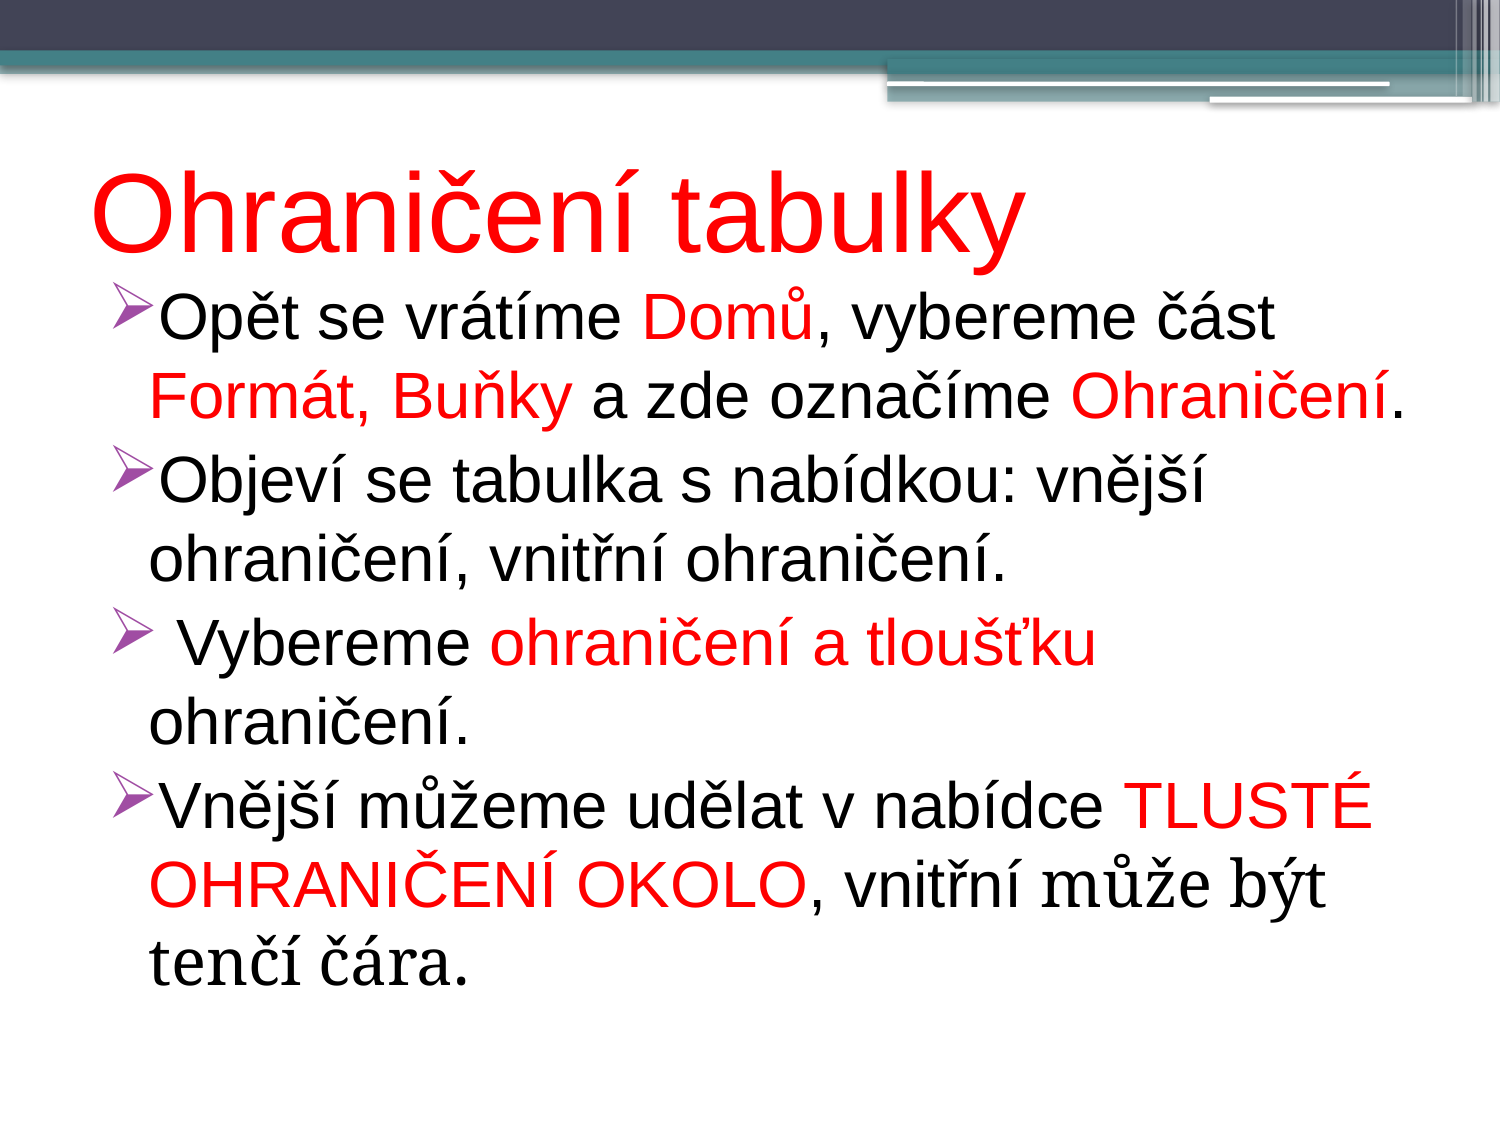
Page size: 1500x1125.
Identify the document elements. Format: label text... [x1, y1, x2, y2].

title Ohraničení tabulky [75, 187, 1425, 267]
list Opět se vrátíme Domů, vybereme část Formát, Buňky a zde označíme Ohraničení. Objeví se tabulka s nabídkou: vnější ohraničení, vnitřní ohraničení. Vybereme ohraničení a tloušťku ohraničení. Vnější můžeme udělat v nabídce TLUSTÉ OHRANIČENÍ OKOLO, vnitřní může být tenčí čára. [75, 267, 1425, 1083]
